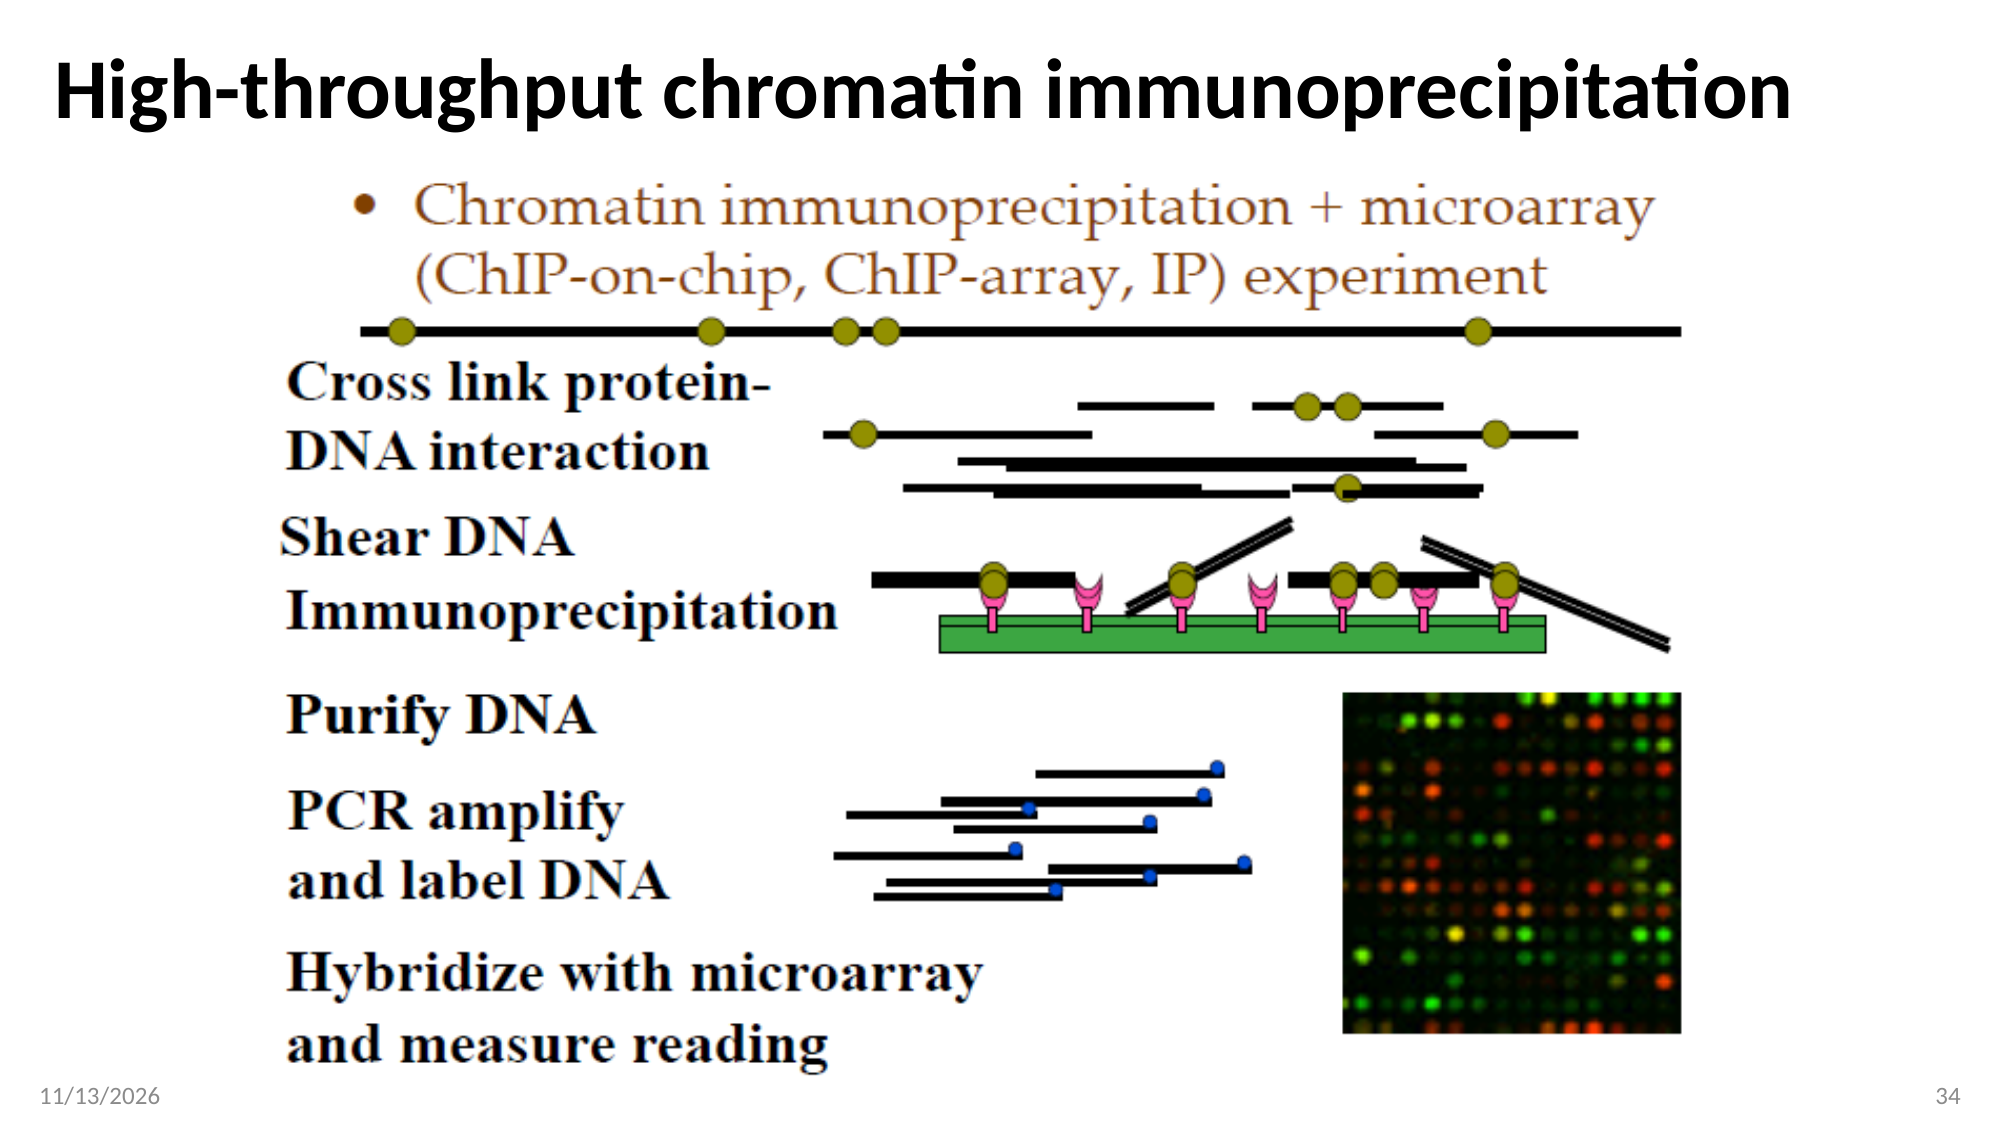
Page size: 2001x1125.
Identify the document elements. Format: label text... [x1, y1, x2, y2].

picture [278, 158, 1722, 1078]
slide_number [39, 1064, 490, 1125]
title High-throughput chromatin immunoprecipitation [39, 37, 1961, 145]
slide_number 34 [1510, 1064, 1961, 1125]
